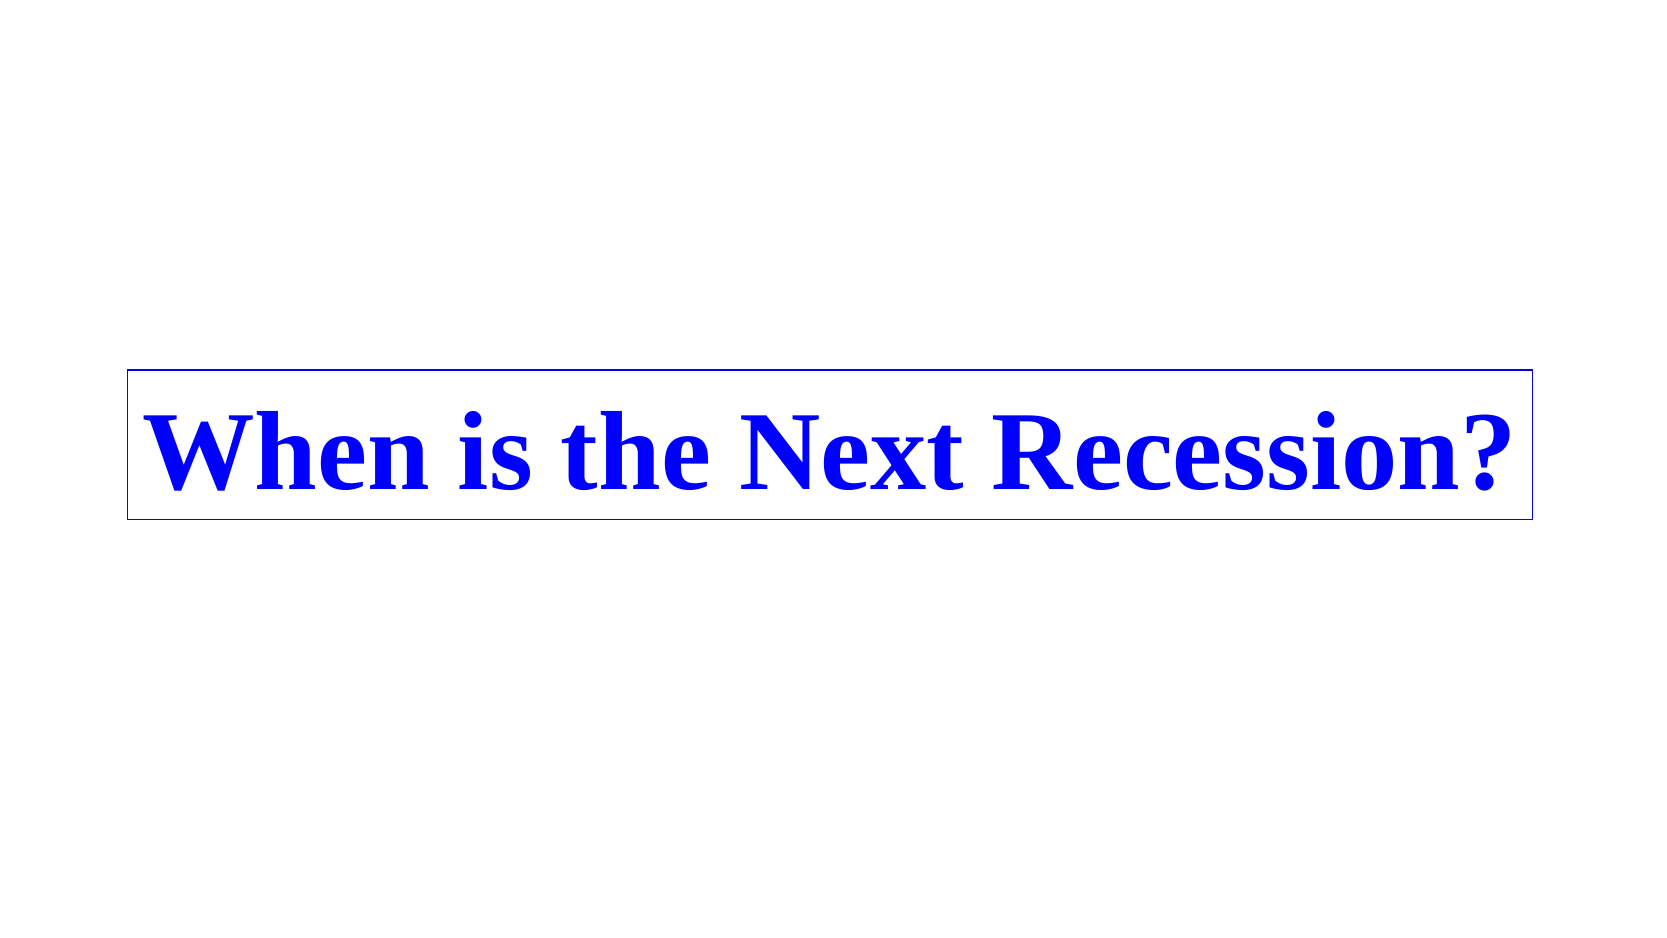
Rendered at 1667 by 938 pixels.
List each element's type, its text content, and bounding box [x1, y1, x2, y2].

text_box When is the Next Recession? [127, 369, 1533, 520]
